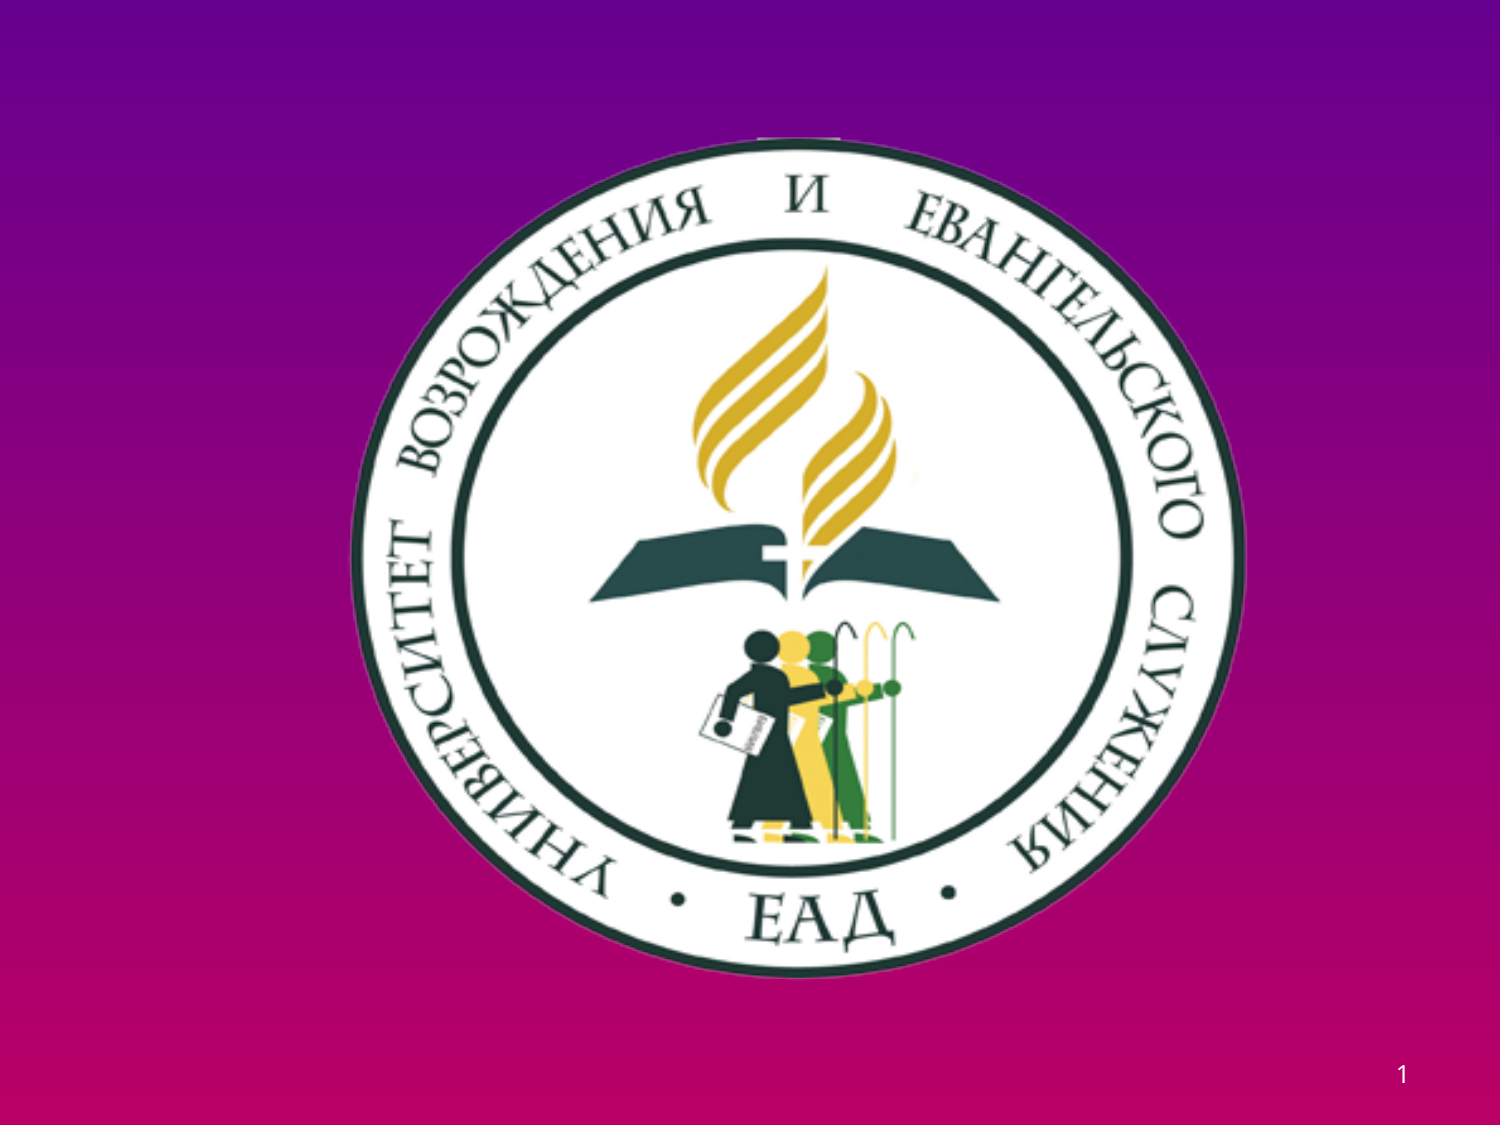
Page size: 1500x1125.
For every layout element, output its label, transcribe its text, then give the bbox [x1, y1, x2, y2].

slide_number 1 [1074, 1024, 1426, 1101]
picture [324, 113, 1271, 1000]
